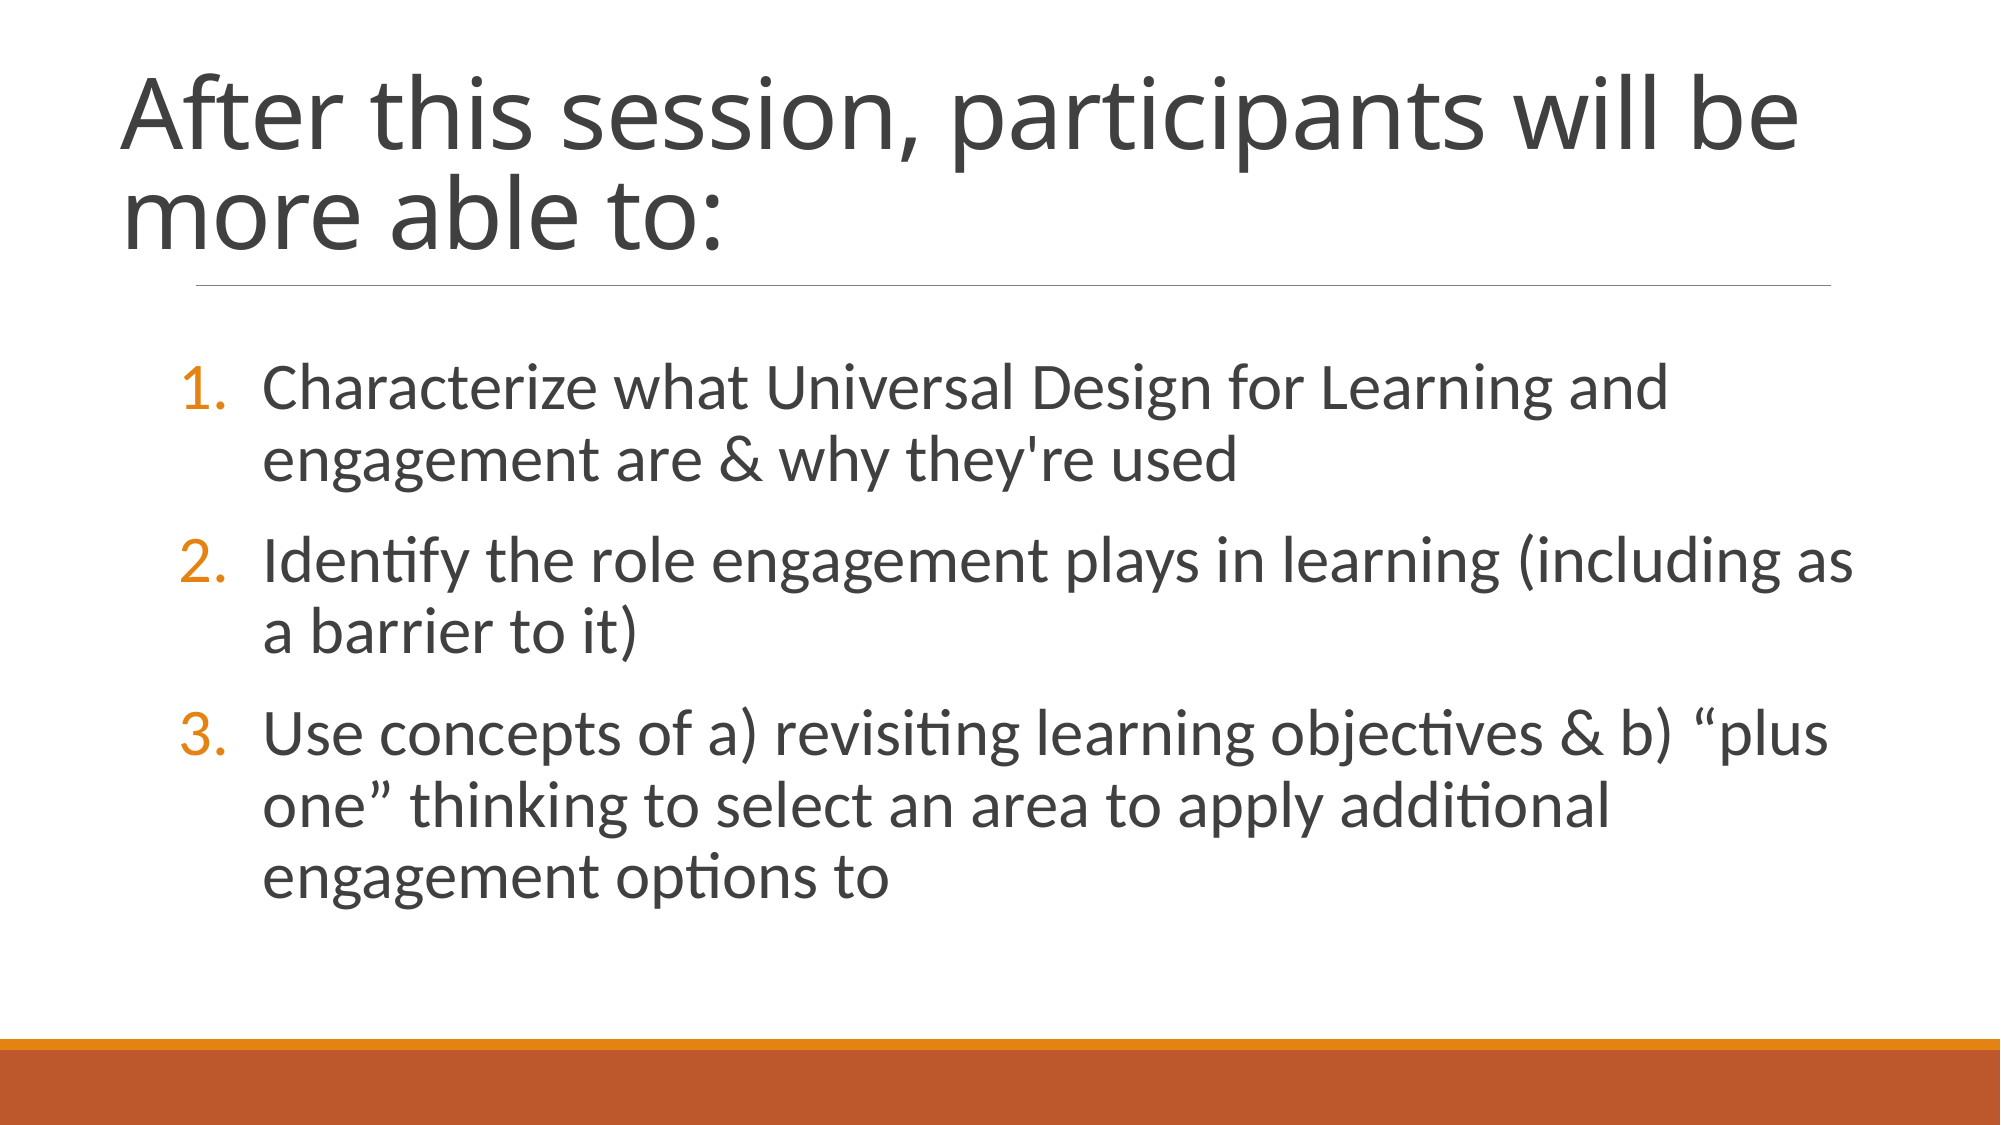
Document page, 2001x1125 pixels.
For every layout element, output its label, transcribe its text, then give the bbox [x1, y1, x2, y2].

list Characterize what Universal Design for Learning and engagement are & why they're used Identify the role engagement plays in learning (including as a barrier to it) Use concepts of a) revisiting learning objectives & b) “plus one” thinking to select an area to apply additional engagement options to [163, 344, 1902, 940]
title After this session, participants will be more able to: [105, 60, 1932, 278]
